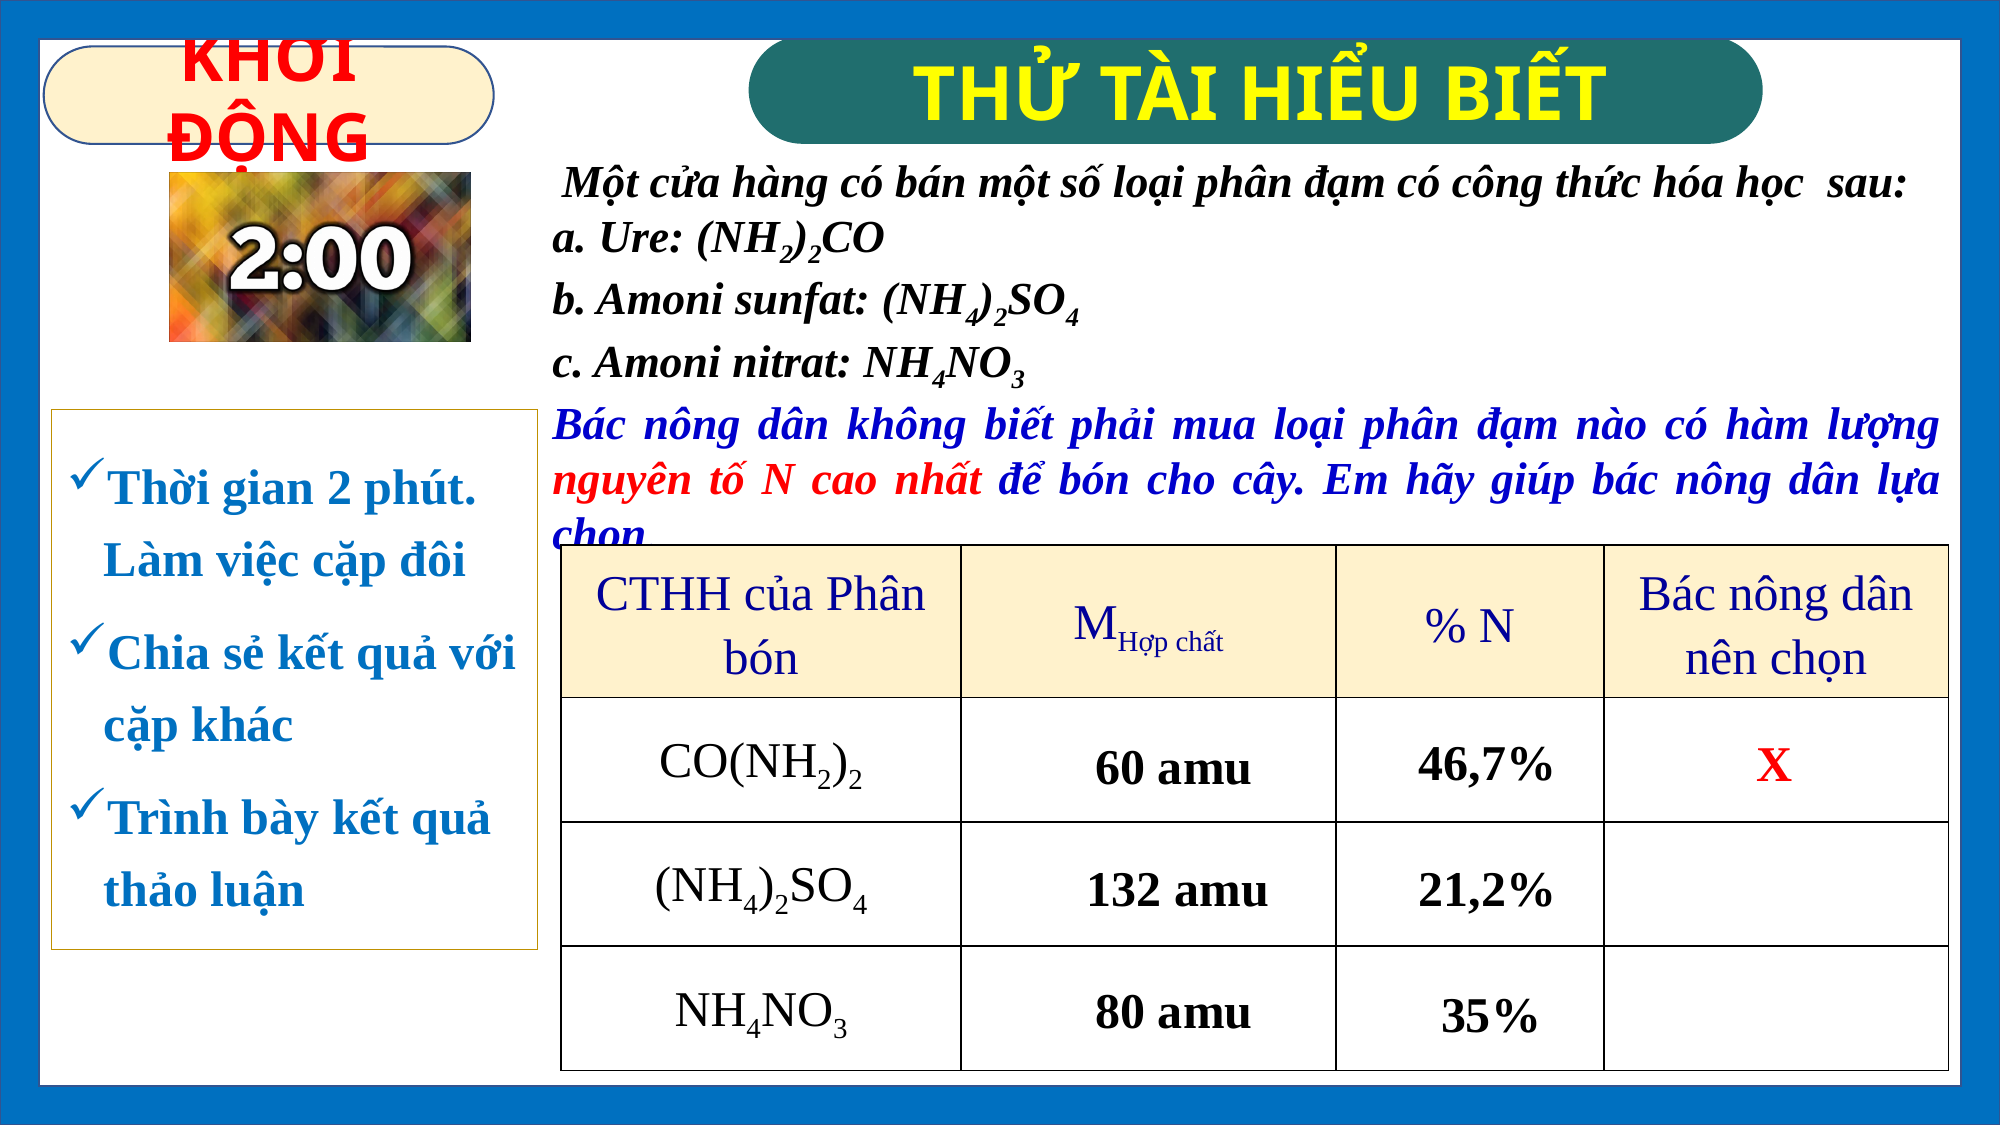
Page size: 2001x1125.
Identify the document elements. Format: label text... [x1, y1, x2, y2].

text_box Một cửa hàng có bán một số loại phân đạm có công thức hóa học sau: a. Ure: (NH2)2CO b. Amoni sunfat: (NH4)2SO4 c. Amoni nitrat: NH4NO3 Bác nông dân không biết phải mua loại phân đạm nào có hàm lượng nguyên tố N cao nhất để bón cho cây. Em hãy giúp bác nông dân lựa chọn. [537, 143, 1957, 567]
table_header Bác nông dân nên chọn [1605, 546, 1948, 697]
table_cell [1605, 947, 1948, 1070]
table_cell [1337, 823, 1603, 945]
table_header CTHH của Phân bón [562, 546, 960, 697]
table_cell [962, 823, 1335, 945]
table_header % N [1337, 546, 1603, 697]
table_cell [1337, 698, 1603, 821]
table_cell [1605, 698, 1948, 821]
text_box KHỞI ĐỘNG [42, 45, 495, 145]
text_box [748, 36, 1763, 144]
text_box 132 amu [1023, 839, 1332, 924]
text_box 80 amu [1004, 961, 1345, 1046]
text_box Thời gian 2 phút. Làm việc cặp đôi Chia sẻ kết quả với cặp khác Trình bày kết quả thảo luận [51, 409, 538, 950]
table_cell [962, 947, 1335, 1070]
table_cell [1337, 947, 1603, 1070]
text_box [168, 171, 472, 343]
table_cell [962, 698, 1335, 821]
text_box [0, 0, 2000, 1125]
table_cell NH4NO3 [562, 947, 960, 1070]
table_cell CO(NH2)2 [562, 698, 960, 821]
text_box X [1742, 715, 1801, 800]
text_box 21,2% [1387, 839, 1587, 924]
table_header MHợp chất [962, 546, 1335, 697]
text_box 60 amu [1036, 718, 1312, 802]
table_cell [1605, 823, 1948, 945]
text_box 46,7% [1380, 714, 1595, 798]
table_cell (NH4)2SO4 [562, 823, 960, 945]
text_box 35% [1391, 965, 1591, 1050]
